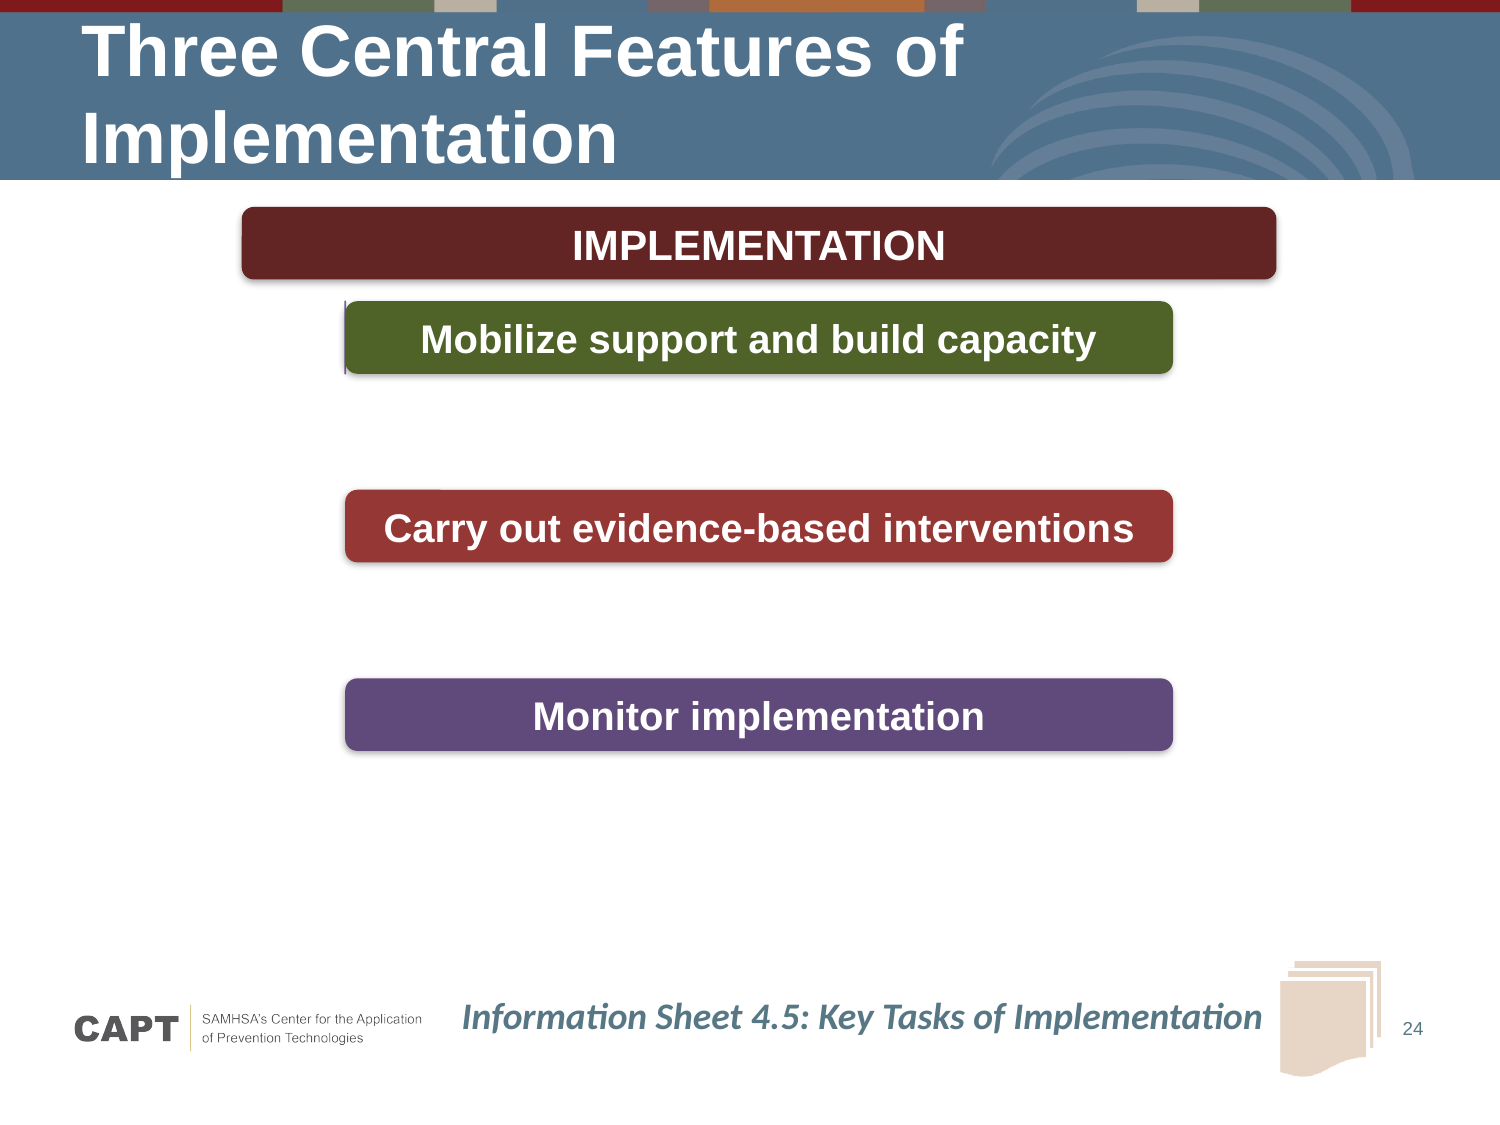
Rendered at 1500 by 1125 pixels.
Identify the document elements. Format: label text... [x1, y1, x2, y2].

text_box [112, 206, 1407, 940]
title Three Central Features of Implementation [66, 0, 1453, 182]
picture [0, 0, 1500, 1063]
text_box Information Sheet 4.5: Key Tasks of Implementation [446, 984, 1279, 1045]
